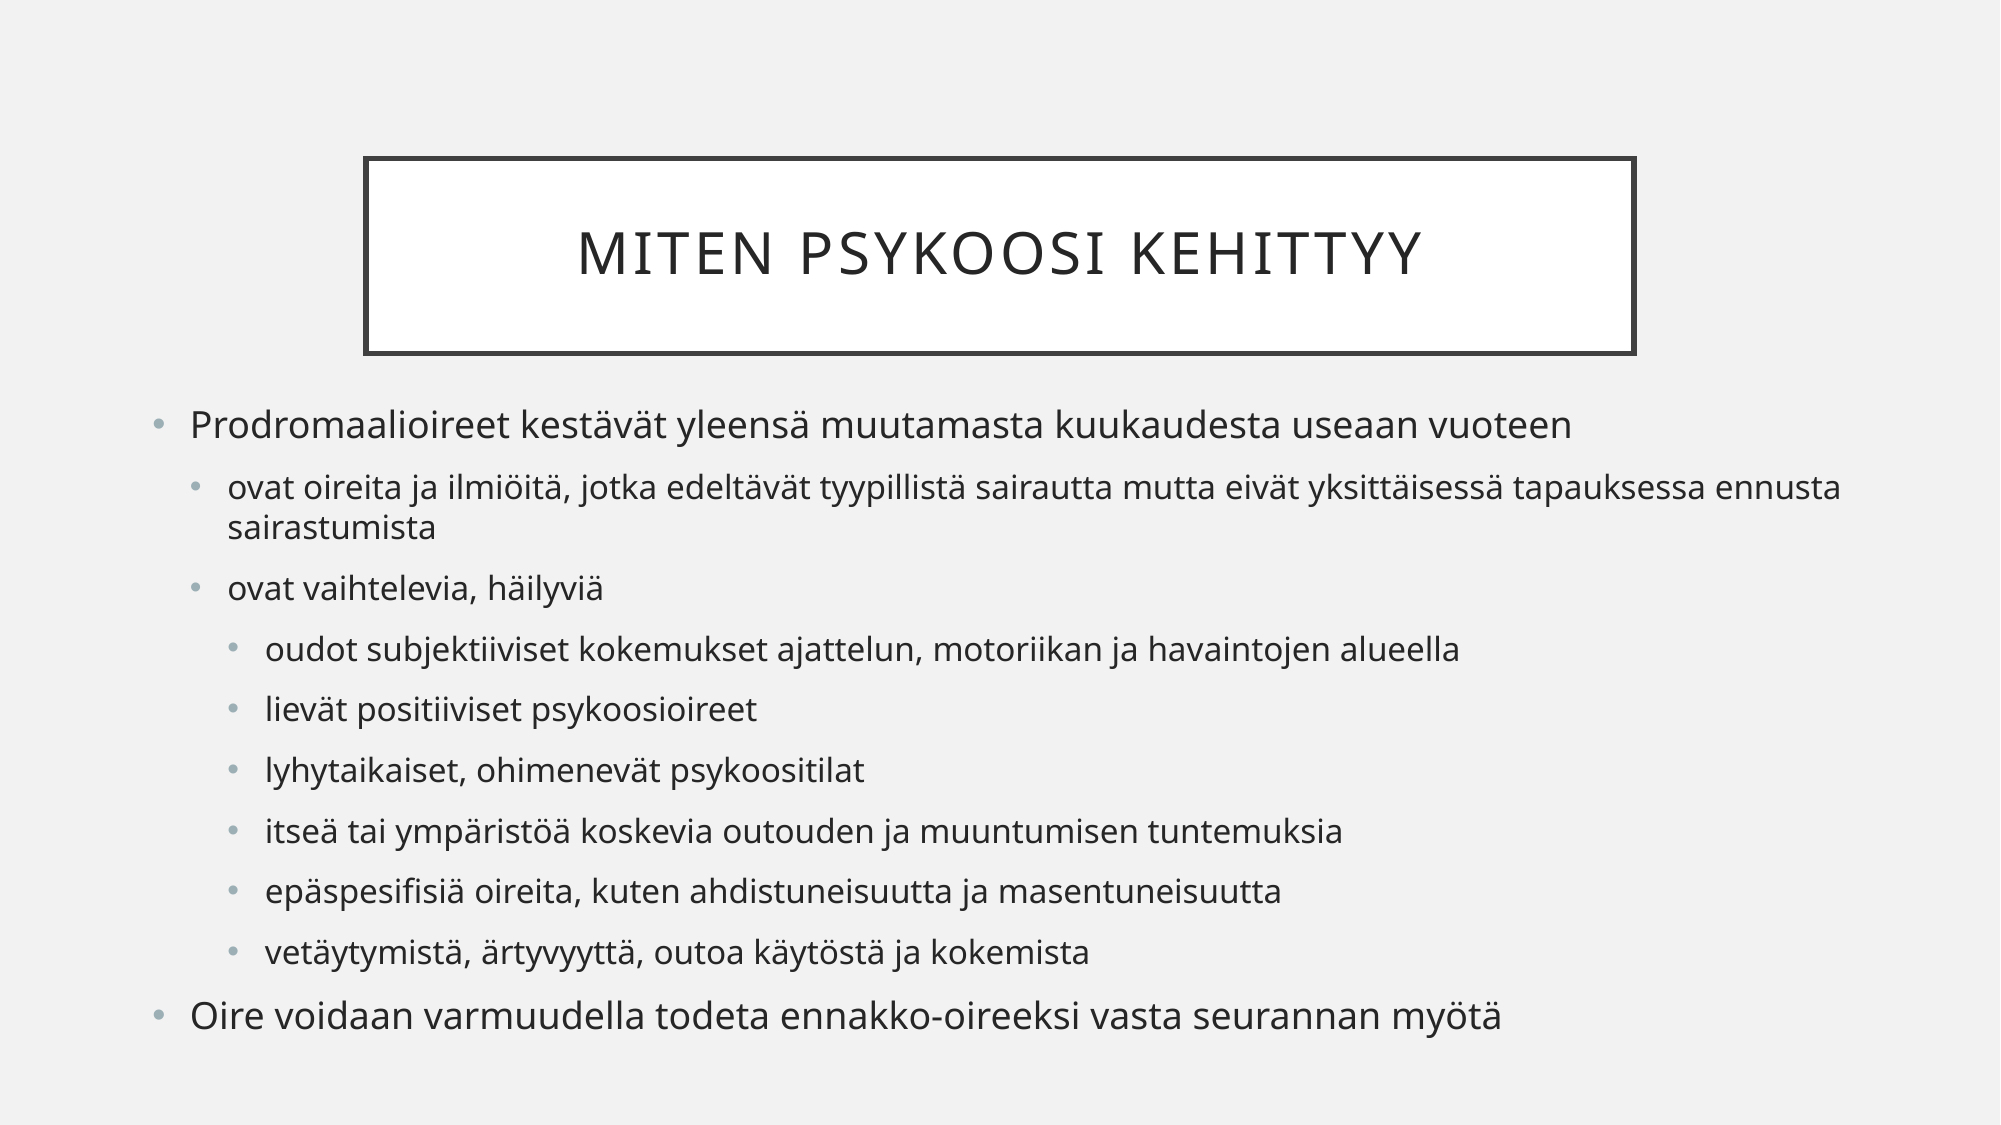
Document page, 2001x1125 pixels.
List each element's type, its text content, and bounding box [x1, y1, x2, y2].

title Miten psykoosi kehittyy [363, 156, 1637, 356]
list Prodromaalioireet kestävät yleensä muutamasta kuukaudesta useaan vuoteen ovat oireita ja ilmiöitä, jotka edeltävät tyypillistä sairautta mutta eivät yksittäisessä tapauksessa ennusta sairastumista ovat vaihtelevia, häilyviä oudot subjektiiviset kokemukset ajattelun, motoriikan ja havaintojen alueella lievät positiiviset psykoosioireet lyhytaikaiset, ohimenevät psykoositilat itseä tai ympäristöä koskevia outouden ja muuntumisen tuntemuksia epäspesifisiä oireita, kuten ahdistuneisuutta ja masentuneisuutta vetäytymistä, ärtyvyyttä, outoa käytöstä ja kokemista Oire voidaan varmuudella todeta ennakko-oireeksi vasta seurannan myötä [137, 393, 1863, 1066]
